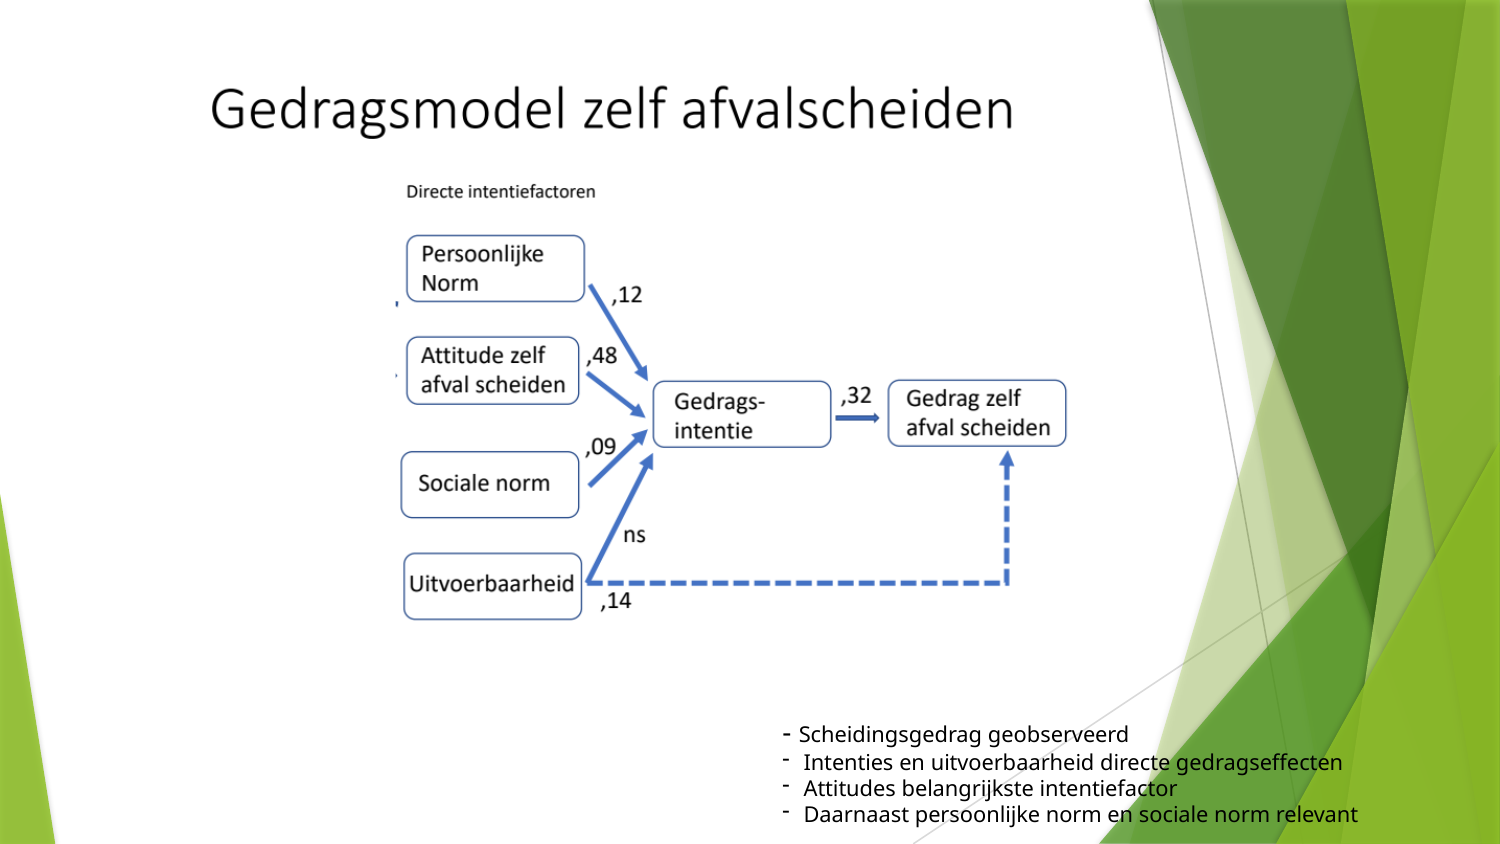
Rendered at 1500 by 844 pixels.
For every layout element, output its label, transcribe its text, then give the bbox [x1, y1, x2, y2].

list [47, 74, 1106, 657]
text_box - Scheidingsgedrag geobserveerd Intenties en uitvoerbaarheid directe gedragseffecten Attitudes belangrijkste intentiefactor Daarnaast persoonlijke norm en sociale norm relevant [767, 707, 1386, 835]
